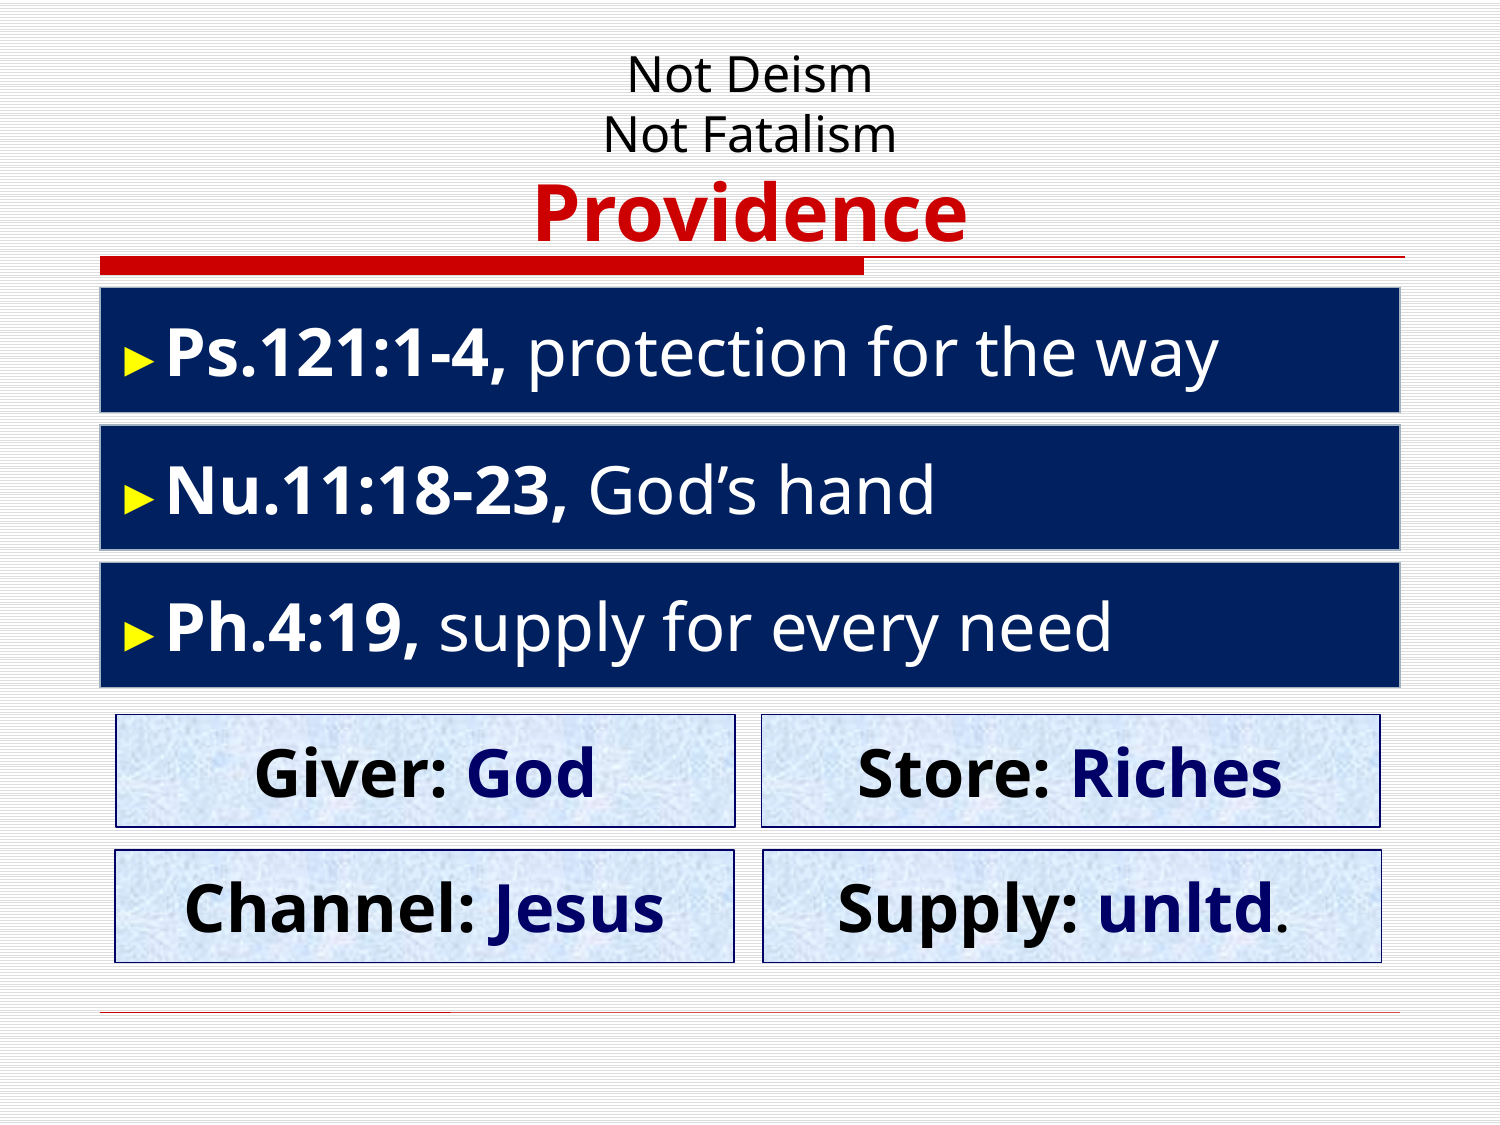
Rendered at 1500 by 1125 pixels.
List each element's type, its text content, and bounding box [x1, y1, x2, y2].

text_box Supply: unltd. [762, 849, 1382, 963]
title Not Deism Not Fatalism Providence [94, 50, 1407, 250]
text_box Store: Riches [761, 714, 1381, 828]
text_box ►Ps.121:1-4, protection for the way [99, 287, 1400, 413]
text_box ►Nu.11:18-23, God’s hand [99, 425, 1400, 550]
text_box Giver: God [116, 714, 735, 828]
text_box ►Ph.4:19, supply for every need [99, 562, 1400, 688]
text_box Channel: Jesus [115, 849, 734, 963]
